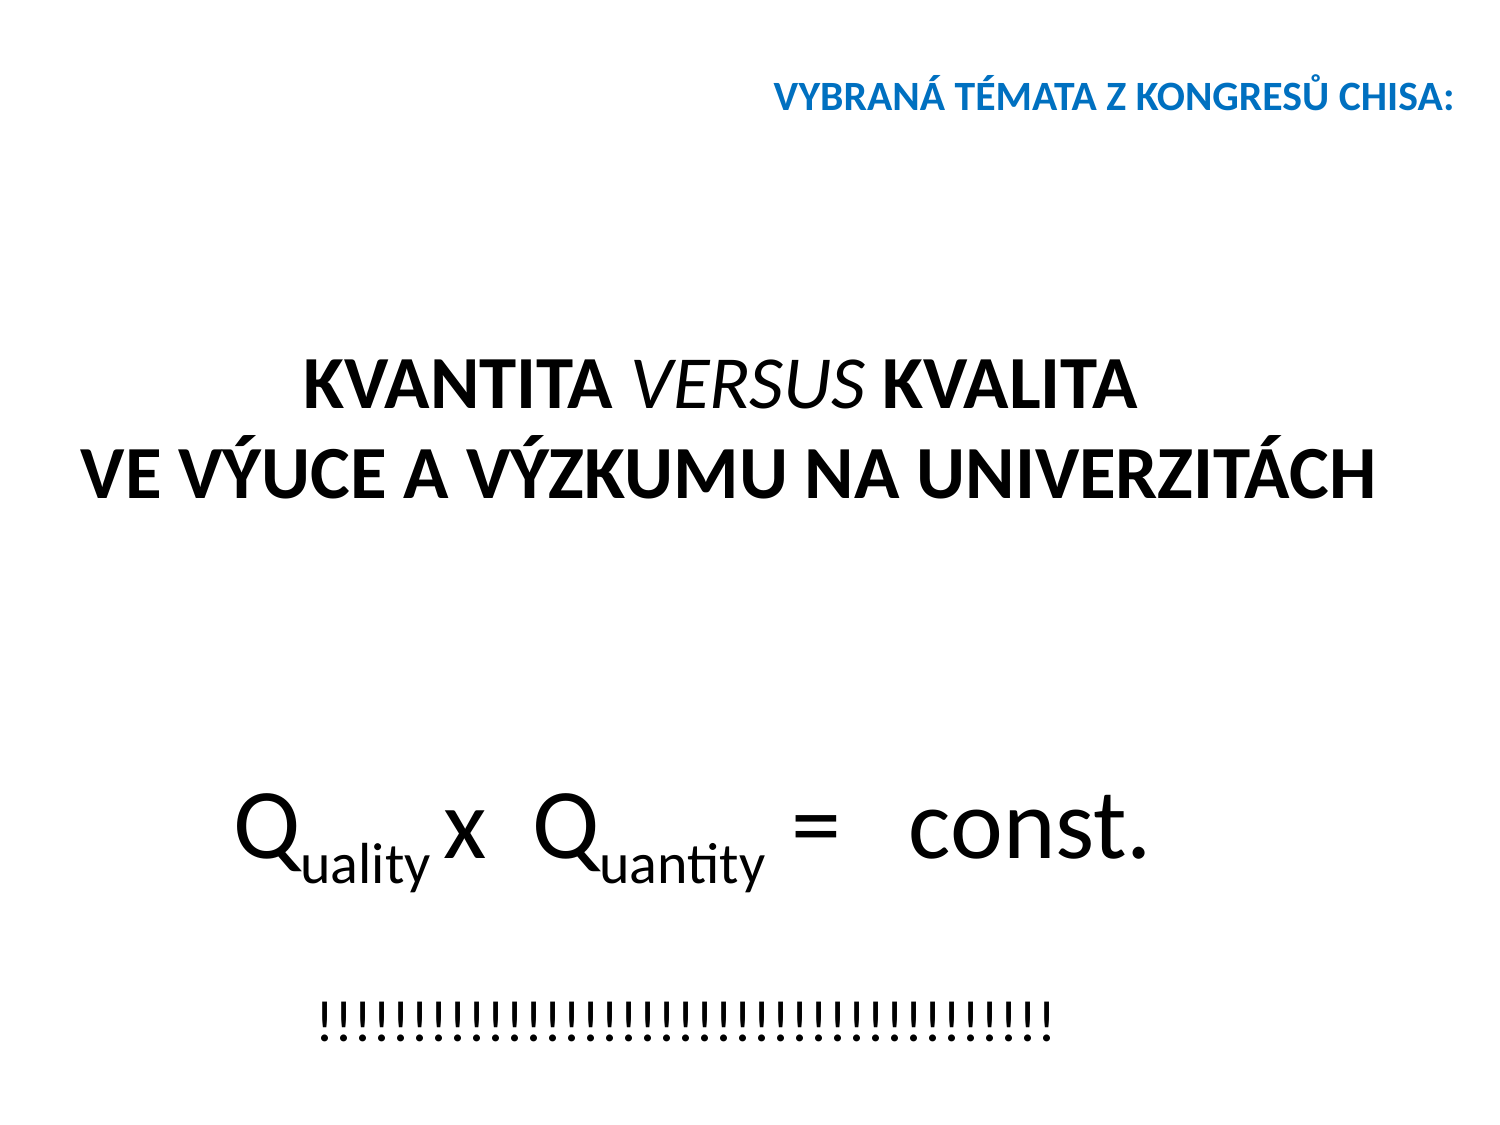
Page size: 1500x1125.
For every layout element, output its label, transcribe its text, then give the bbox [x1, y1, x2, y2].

text_box Quality x Quantity = const. [218, 751, 1317, 903]
text_box !!!!!!!!!!!!!!!!!!!!!!!!!!!!!!!!!!!!!!! [301, 975, 1211, 1061]
list VYBRANÁ TÉMATA Z KONGRESŮ CHISA: [194, 42, 1470, 185]
title KVANTITA versus KVALITA ve výuce a výzkumu na univerzitách [64, 326, 1394, 550]
